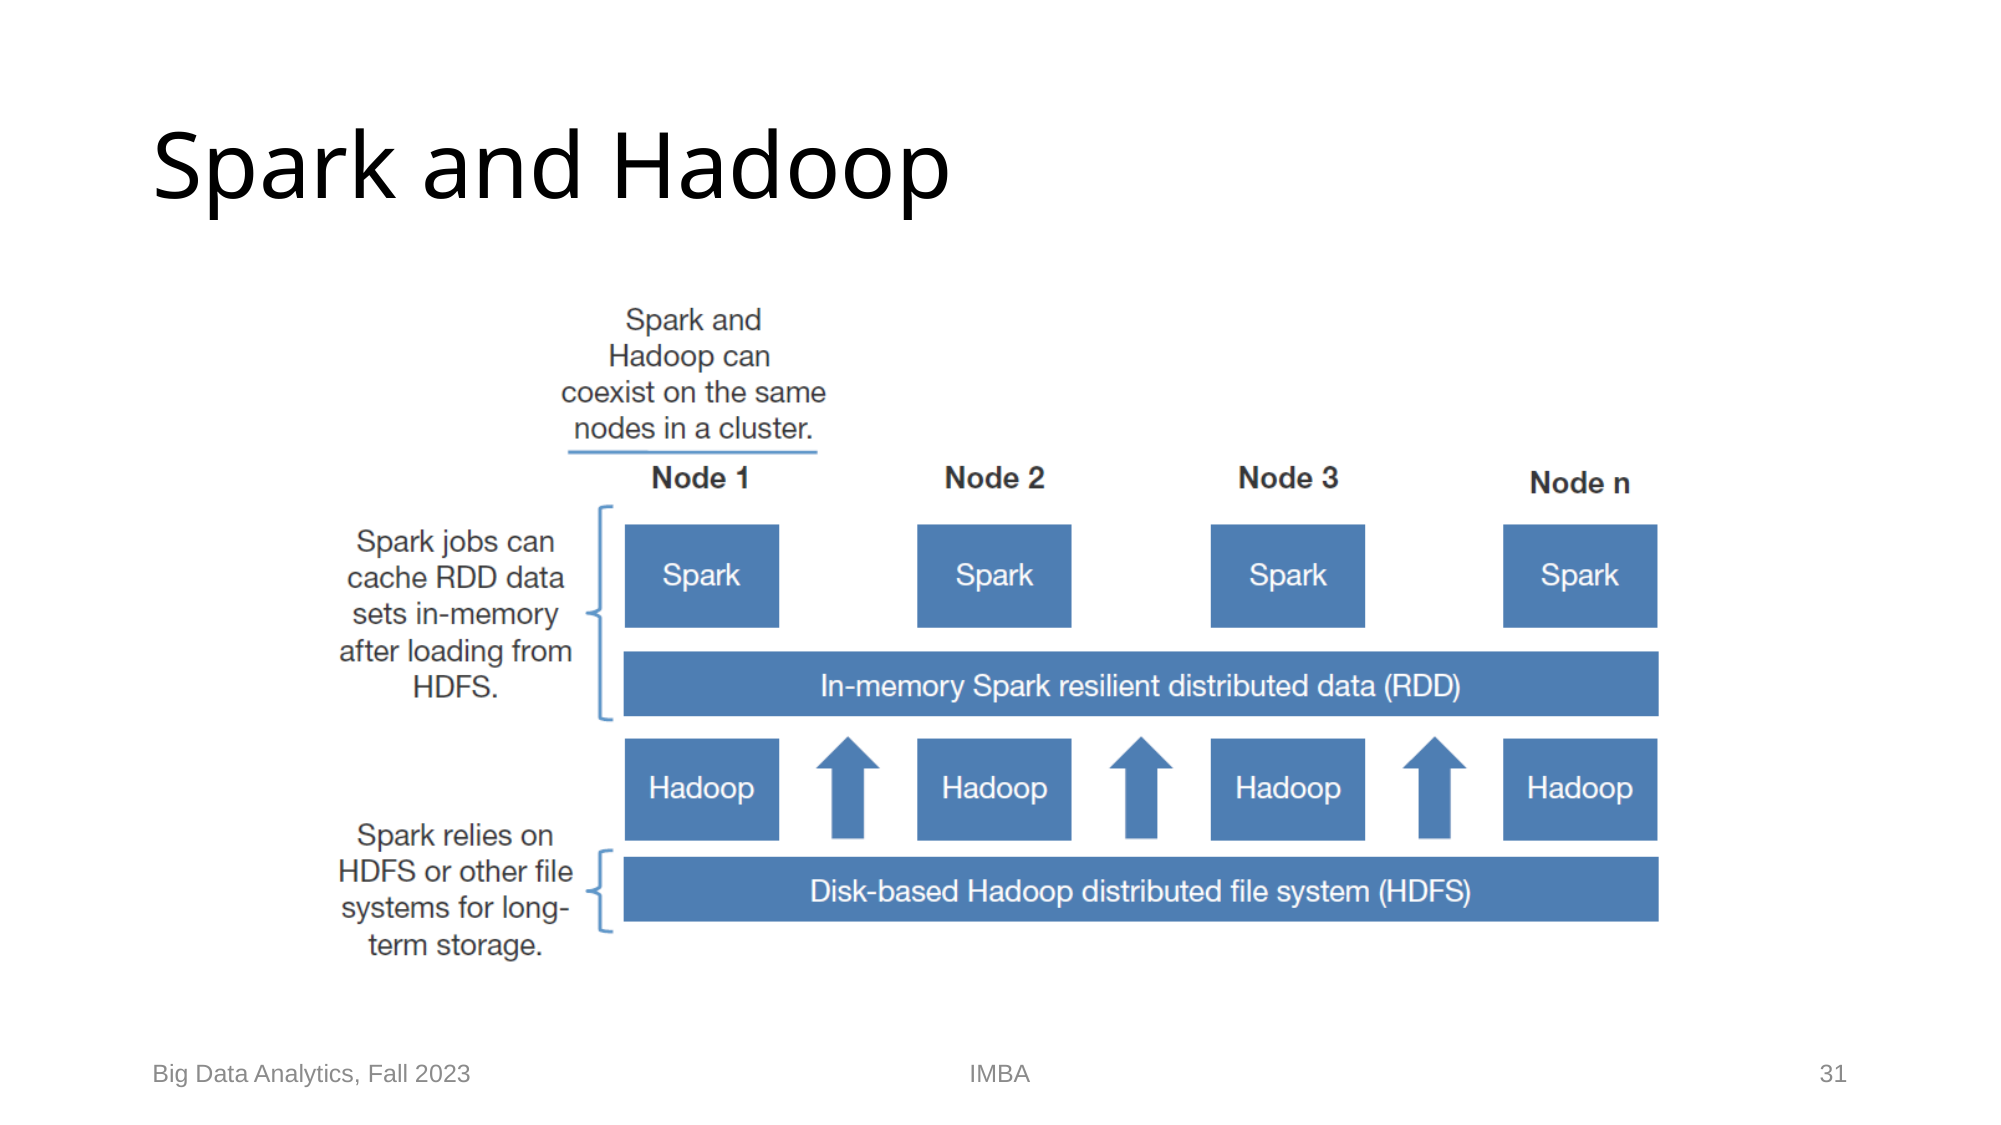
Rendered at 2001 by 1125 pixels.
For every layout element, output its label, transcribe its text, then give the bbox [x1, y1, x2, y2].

title Spark and Hadoop [137, 59, 1863, 278]
slide_number Big Data Analytics, Fall 2023 [137, 1042, 588, 1103]
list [324, 298, 1675, 969]
footer IMBA [662, 1042, 1338, 1103]
slide_number 31 [1412, 1042, 1863, 1103]
